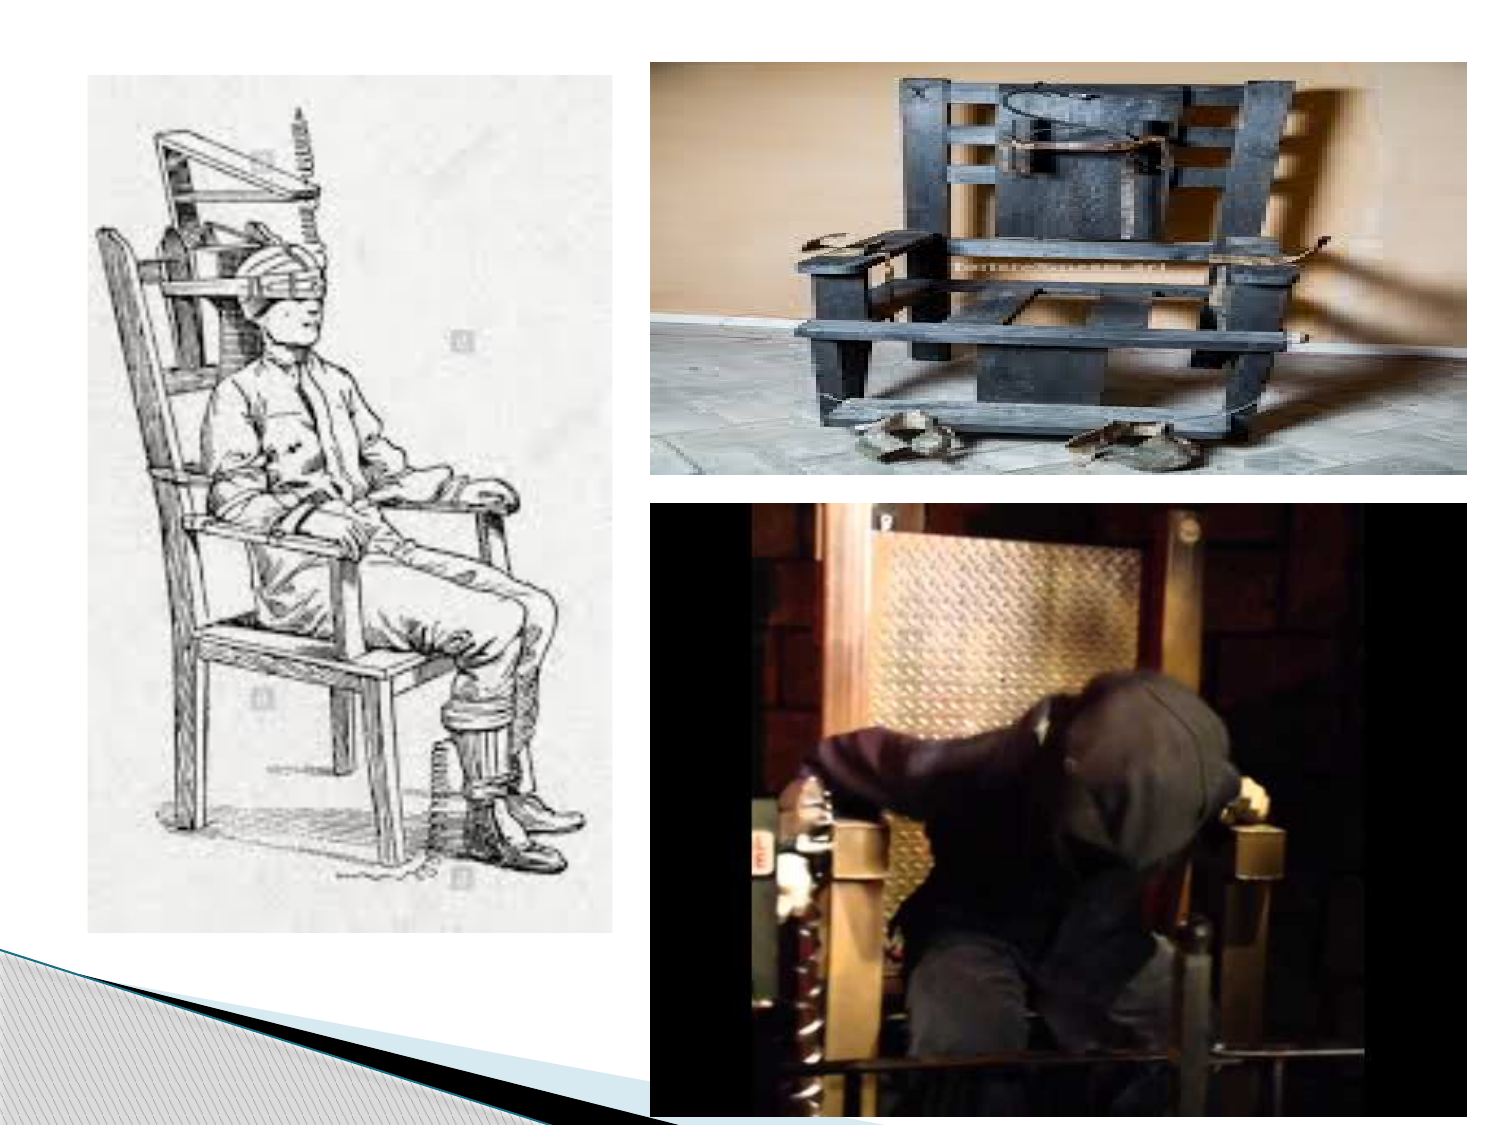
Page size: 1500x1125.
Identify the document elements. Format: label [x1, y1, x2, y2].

picture [87, 74, 613, 933]
picture [649, 503, 1467, 1117]
picture [649, 62, 1467, 476]
